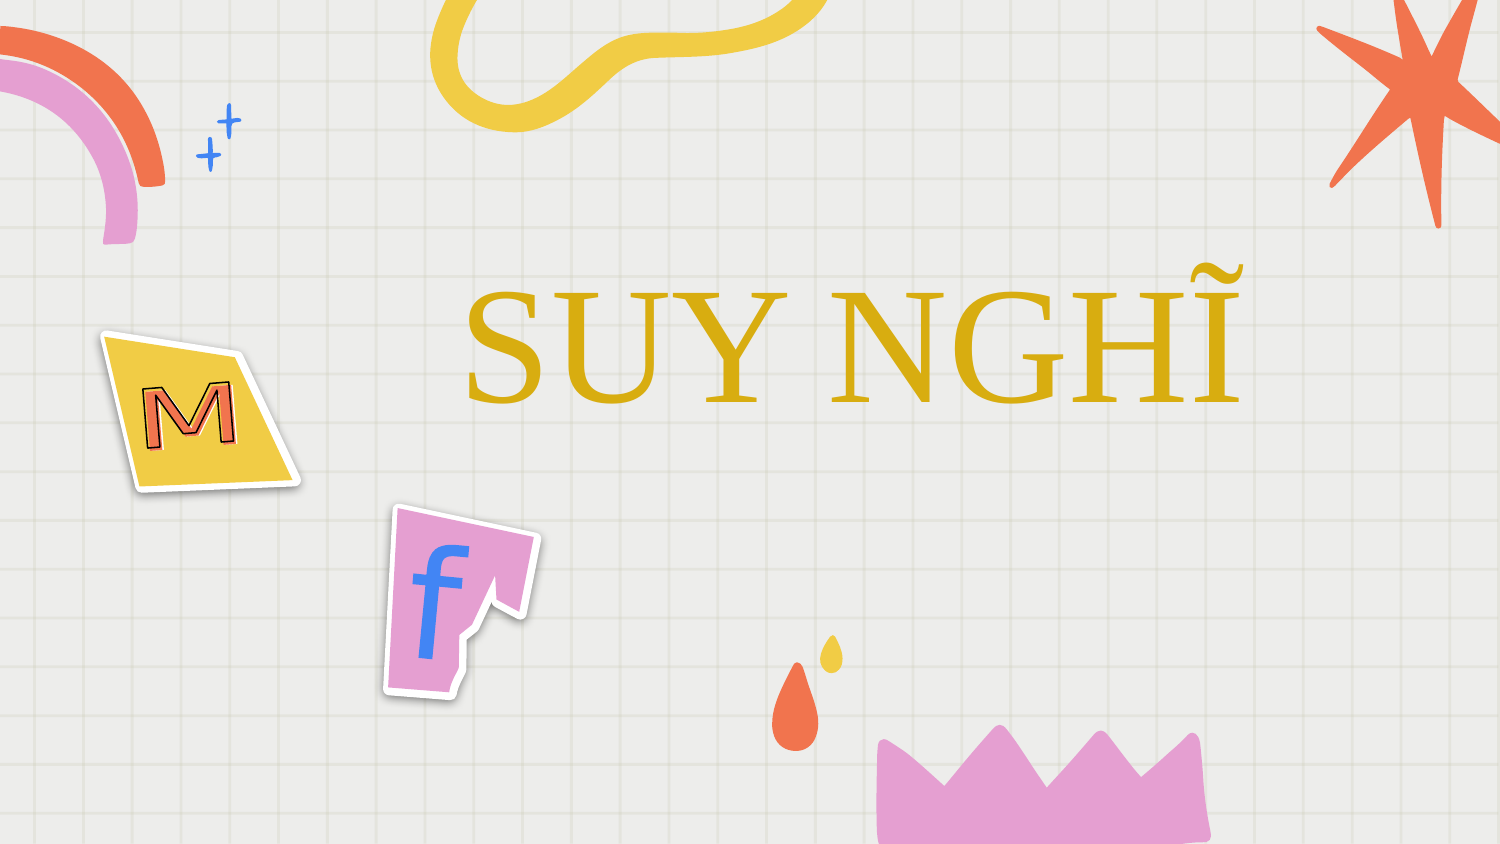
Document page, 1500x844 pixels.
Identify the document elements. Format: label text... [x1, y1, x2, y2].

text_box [771, 634, 843, 752]
text_box SUY NGHĨ [386, 228, 1318, 443]
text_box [387, 507, 536, 695]
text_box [103, 336, 296, 487]
